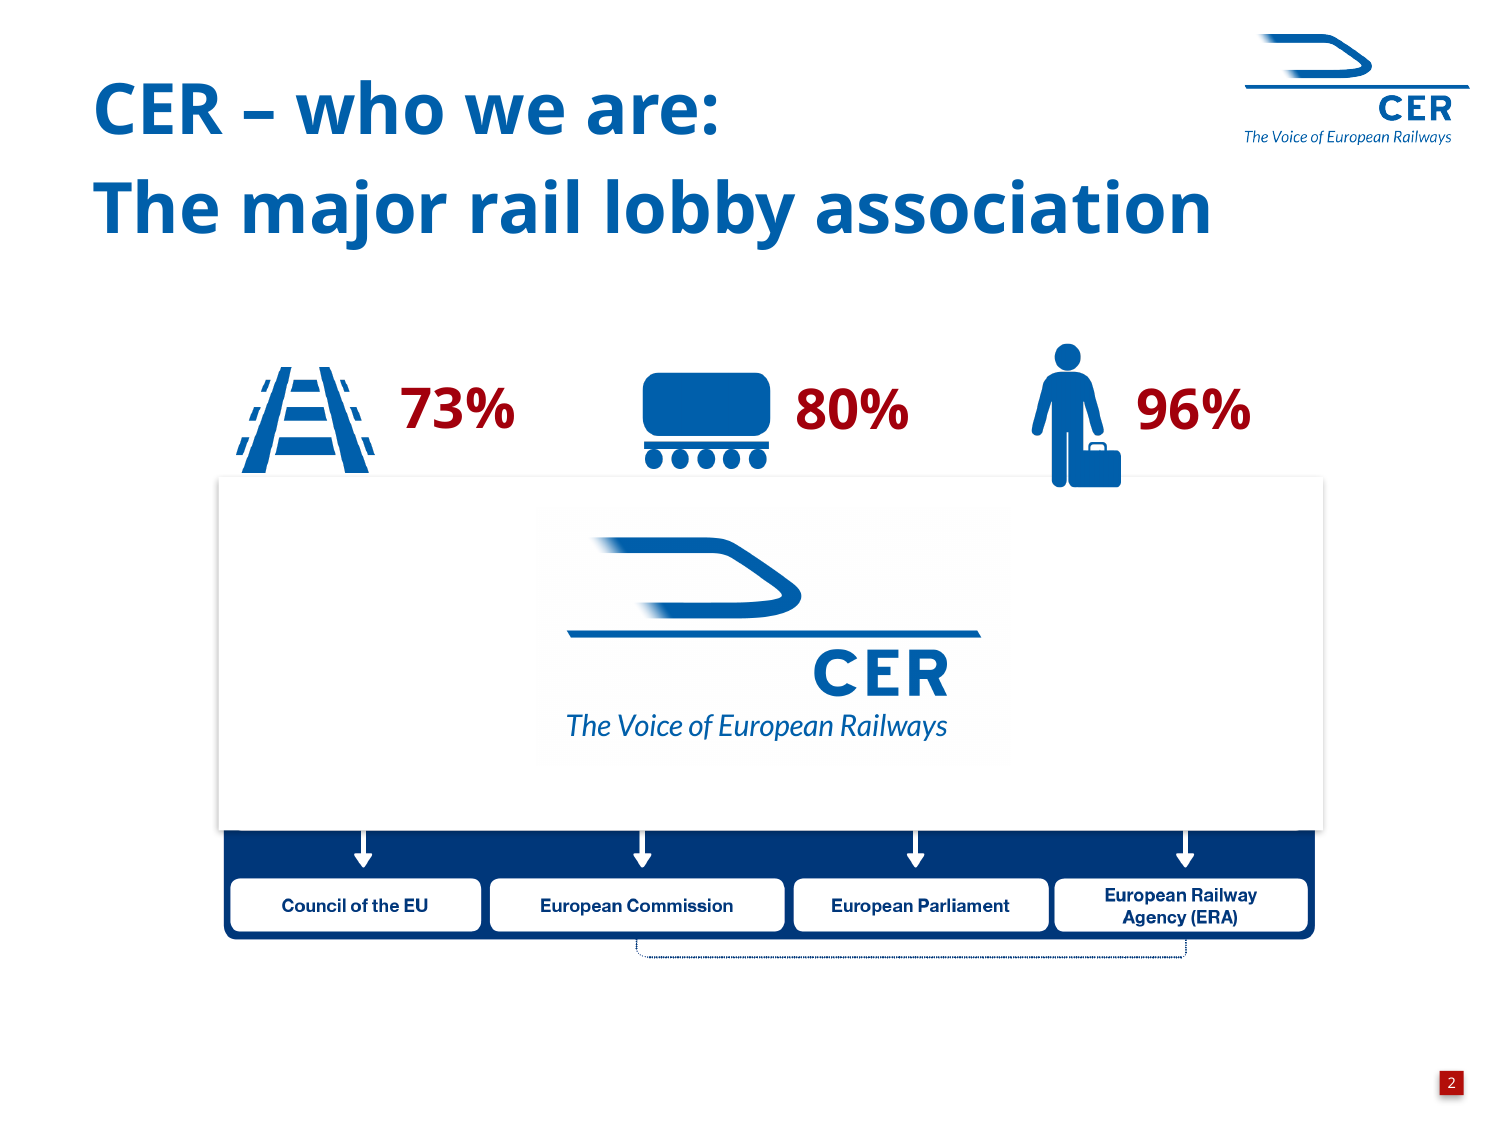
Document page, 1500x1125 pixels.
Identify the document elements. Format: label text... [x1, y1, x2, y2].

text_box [218, 476, 1324, 965]
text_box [224, 340, 1366, 504]
picture [1244, 34, 1470, 145]
list CER – who we are: The major rail lobby association [77, 56, 1398, 242]
picture [536, 507, 1011, 766]
